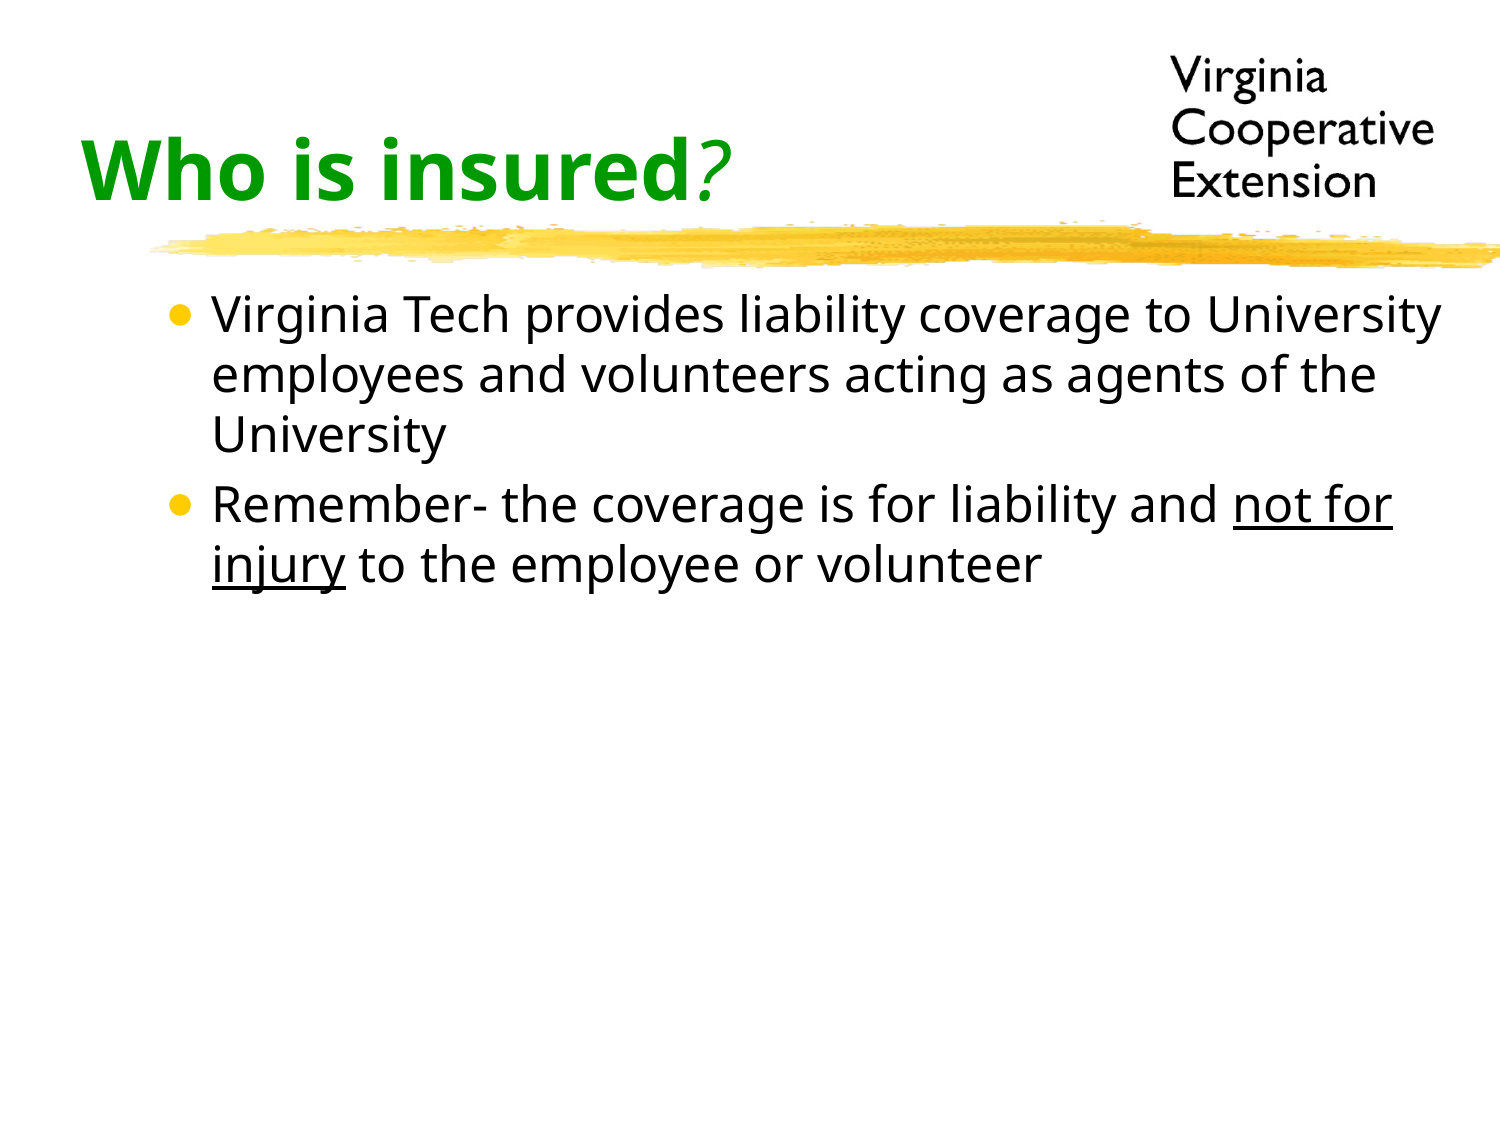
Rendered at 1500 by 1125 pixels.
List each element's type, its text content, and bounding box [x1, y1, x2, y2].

title Who is insured? [66, 37, 1342, 225]
picture [1162, 49, 1439, 208]
picture [150, 215, 1500, 279]
list Virginia Tech provides liability coverage to University employees and volunteers acting as agents of the University Remember- the coverage is for liability and not for injury to the employee or volunteer [75, 275, 1463, 994]
